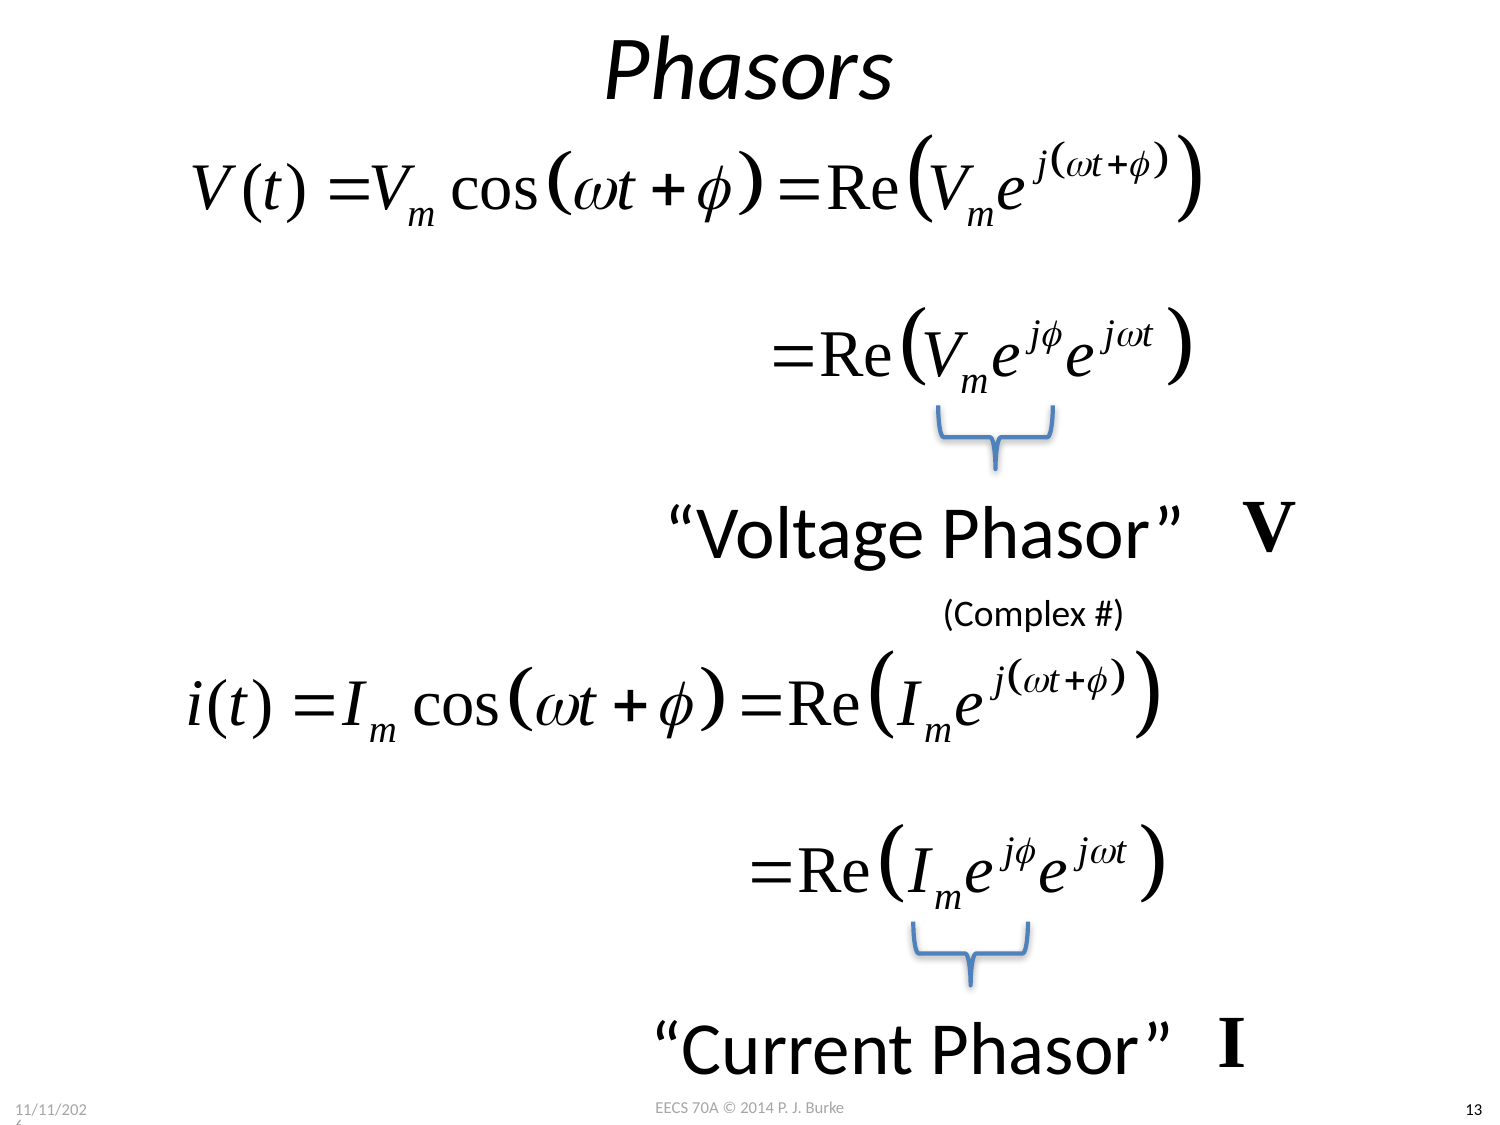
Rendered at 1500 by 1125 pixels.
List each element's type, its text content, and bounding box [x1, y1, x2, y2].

text_box I [1202, 985, 1320, 1090]
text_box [734, 814, 1174, 938]
text_box V [1227, 468, 1345, 574]
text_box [177, 642, 1166, 776]
text_box [912, 945, 1029, 988]
text_box (Complex #) [927, 581, 1140, 640]
text_box “Current Phasor” [635, 992, 1225, 1097]
title Phasors [73, 0, 1424, 157]
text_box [757, 298, 1202, 422]
text_box [937, 430, 1054, 472]
text_box “Voltage Phasor” [649, 475, 1250, 581]
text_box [185, 125, 1208, 260]
